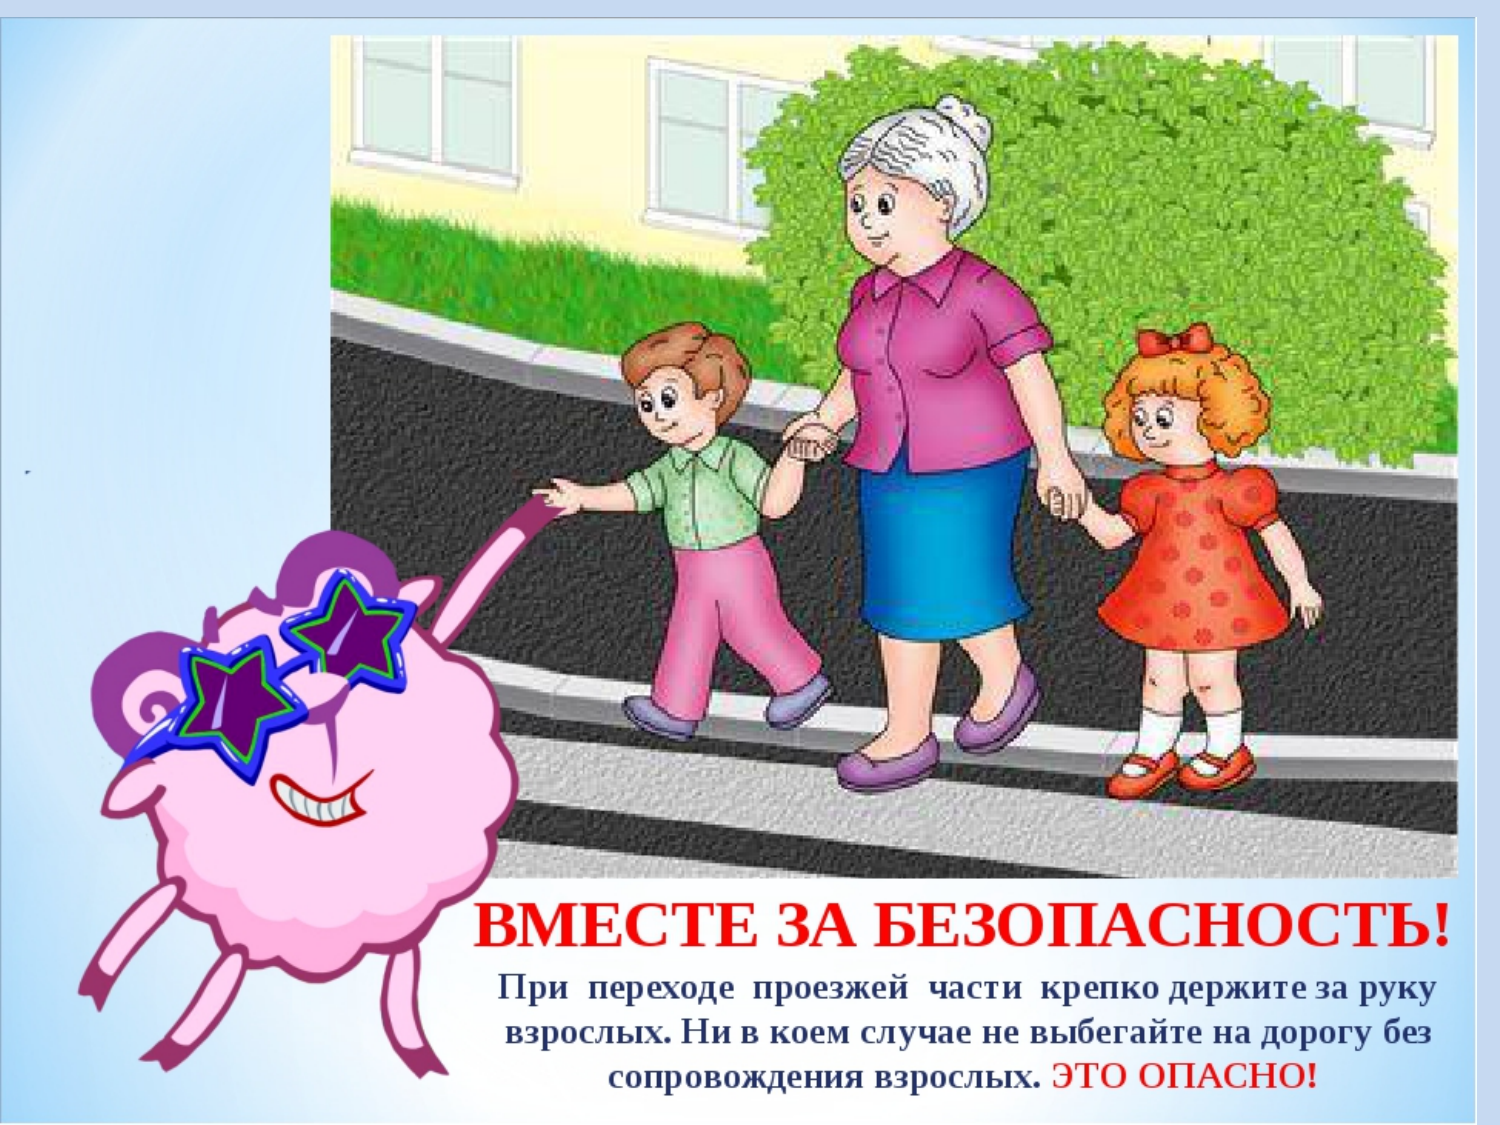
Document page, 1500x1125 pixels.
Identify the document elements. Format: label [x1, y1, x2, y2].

list [0, 17, 1477, 1125]
